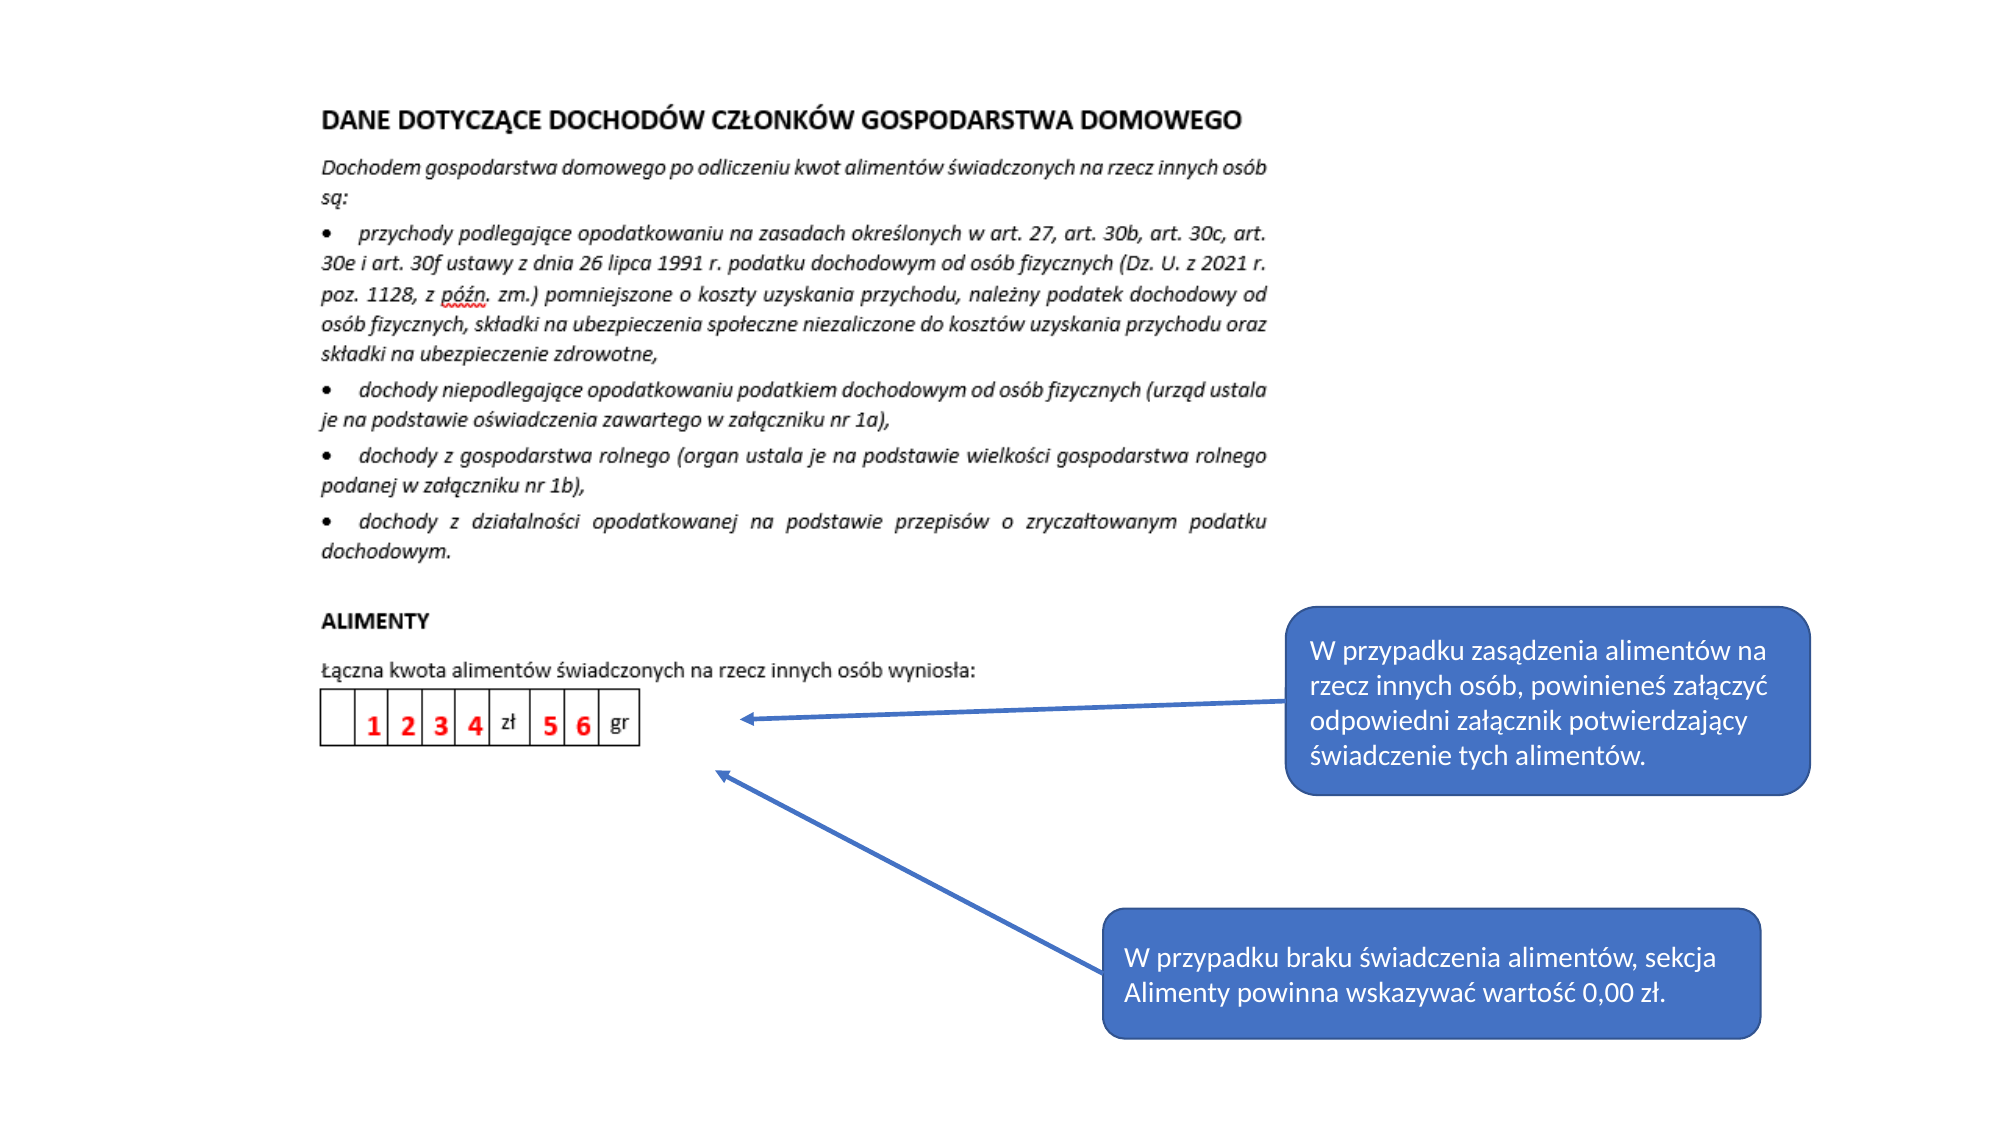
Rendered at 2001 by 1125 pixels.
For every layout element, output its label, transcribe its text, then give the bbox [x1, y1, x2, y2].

text_box W przypadku braku świadczenia alimentów, sekcja Alimenty powinna wskazywać wartość 0,00 zł. [1102, 907, 1762, 1040]
text_box W przypadku zasądzenia alimentów na rzecz innych osób, powinieneś załączyć odpowiedni załącznik potwierdzający świadczenie tych alimentów. [1284, 605, 1812, 797]
picture [309, 95, 1286, 756]
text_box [714, 770, 1104, 974]
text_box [739, 700, 1286, 720]
